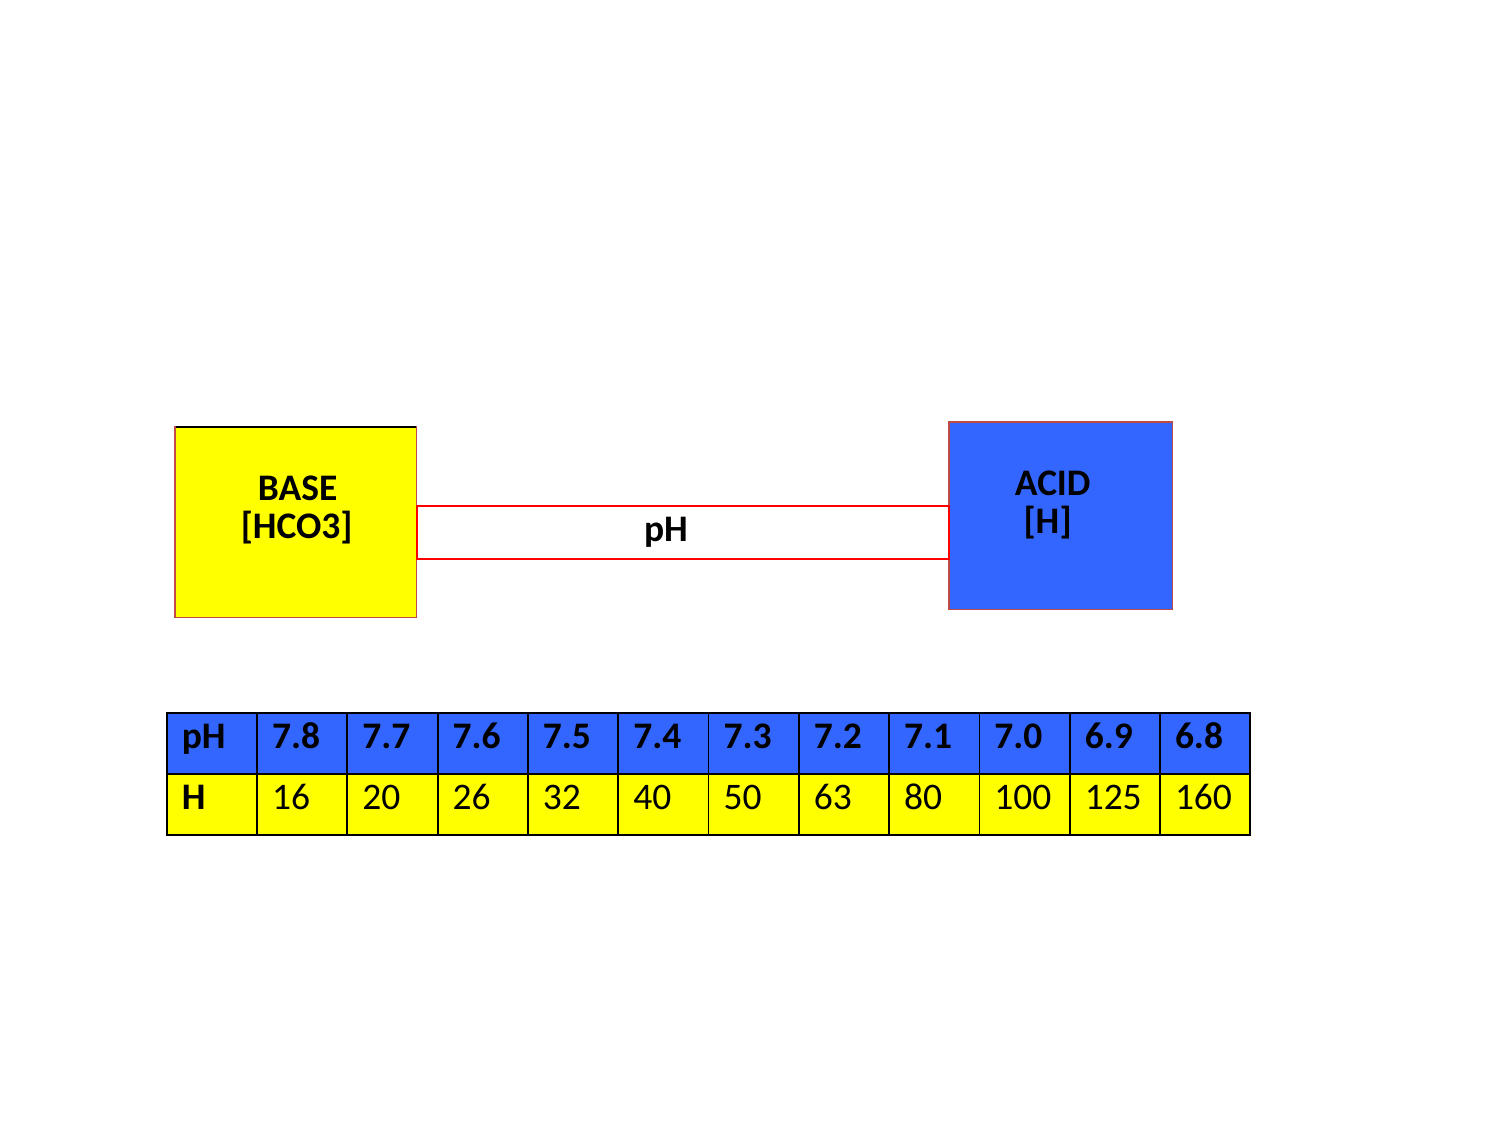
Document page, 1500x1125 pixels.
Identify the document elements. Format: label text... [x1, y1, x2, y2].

table_cell 160 [1161, 775, 1249, 834]
table_header 7.0 [980, 714, 1069, 773]
table_header 6.9 [1071, 714, 1159, 773]
table_cell H [168, 775, 256, 834]
table_cell 26 [439, 775, 527, 834]
table_header 6.8 [1161, 714, 1249, 773]
table_header 7.8 [258, 714, 346, 773]
table_header 7.2 [800, 714, 888, 773]
table_cell 50 [709, 775, 798, 834]
table_cell 40 [619, 775, 708, 834]
table_header 7.3 [709, 714, 798, 773]
table_header pH [168, 714, 256, 773]
table_cell 100 [980, 775, 1069, 834]
table_header 7.5 [529, 714, 617, 773]
table_cell 63 [800, 775, 888, 834]
table_header 7.7 [348, 714, 437, 773]
table_header 7.6 [439, 714, 527, 773]
table_cell 20 [348, 775, 437, 834]
table_header 7.1 [890, 714, 979, 773]
table_cell 125 [1071, 775, 1159, 834]
table_cell 32 [529, 775, 617, 834]
table_header 7.4 [619, 714, 708, 773]
table_header pH [418, 507, 948, 558]
table_header BASE [HCO3] [176, 428, 416, 617]
table_header ACID [H] [950, 423, 1172, 609]
table_cell 80 [890, 775, 979, 834]
table_cell 16 [258, 775, 346, 834]
